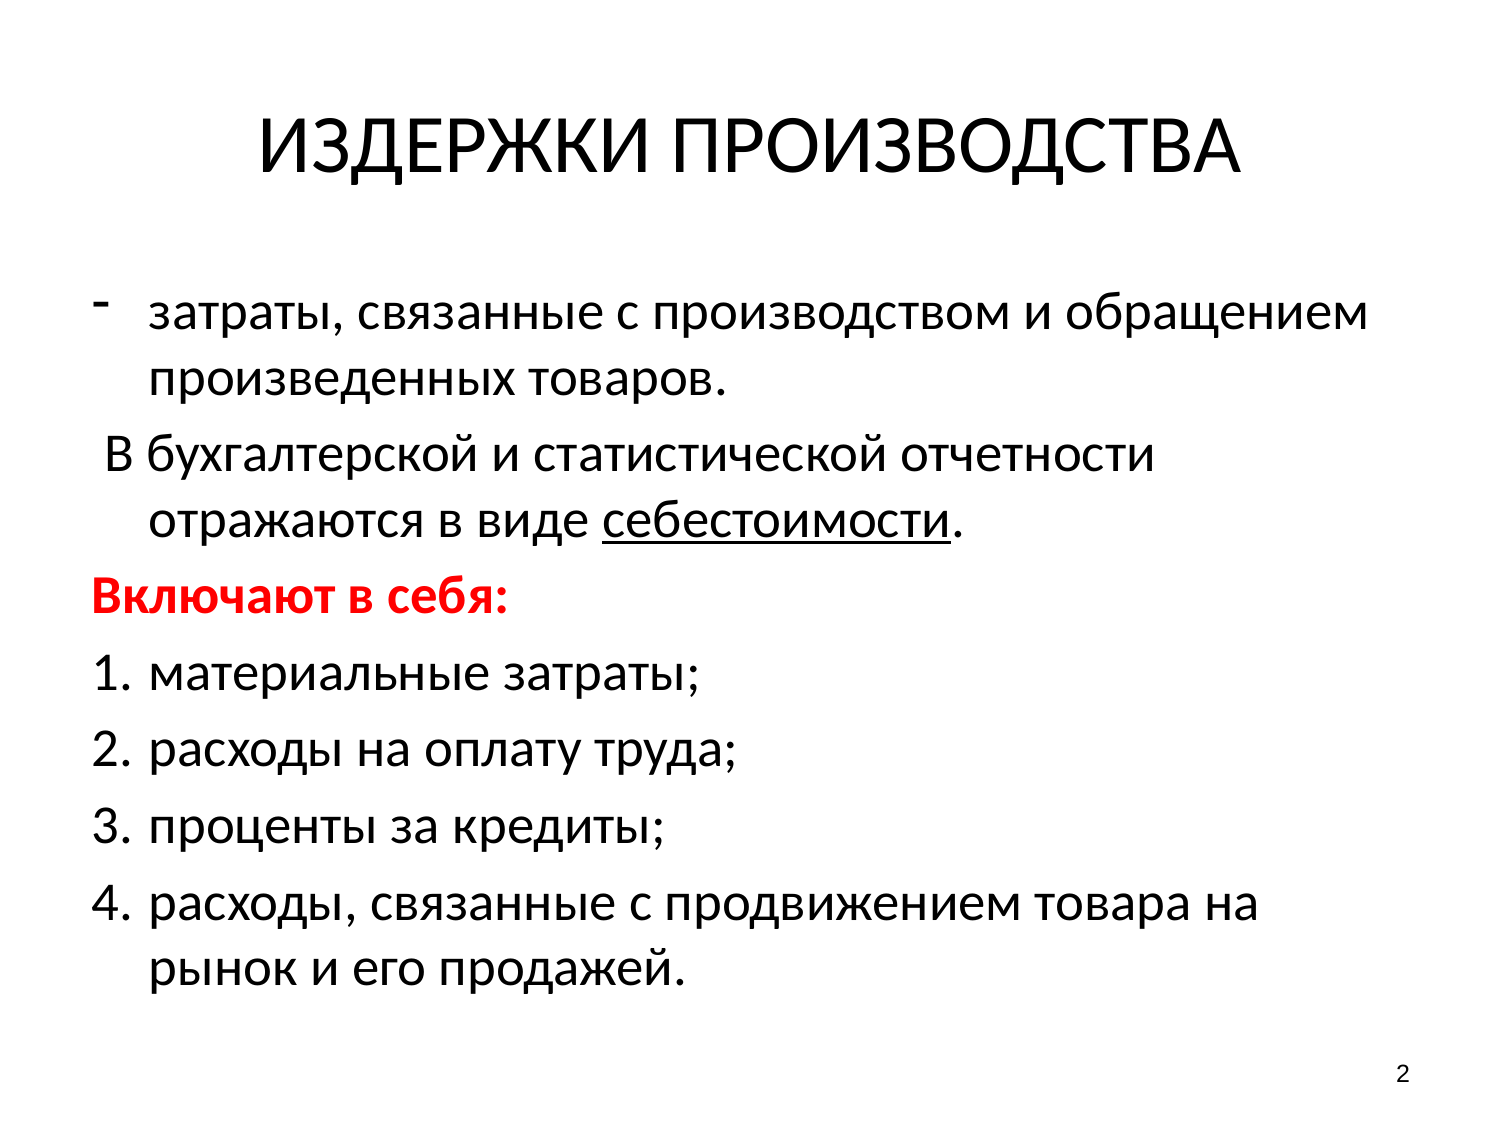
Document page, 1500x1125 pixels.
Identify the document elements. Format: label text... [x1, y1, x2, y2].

title ИЗДЕРЖКИ ПРОИЗВОДСТВА [74, 44, 1426, 233]
slide_number 2 [1074, 1042, 1425, 1103]
list затраты, связанные с производством и обращением произведенных товаров. В бухгалтерской и статистической отчетности отражаются в виде себестоимости. Включают в себя: материальные затраты; расходы на оплату труда; проценты за кредиты; расходы, связанные с продвижением товара на рынок и его продажей. [76, 266, 1428, 1010]
